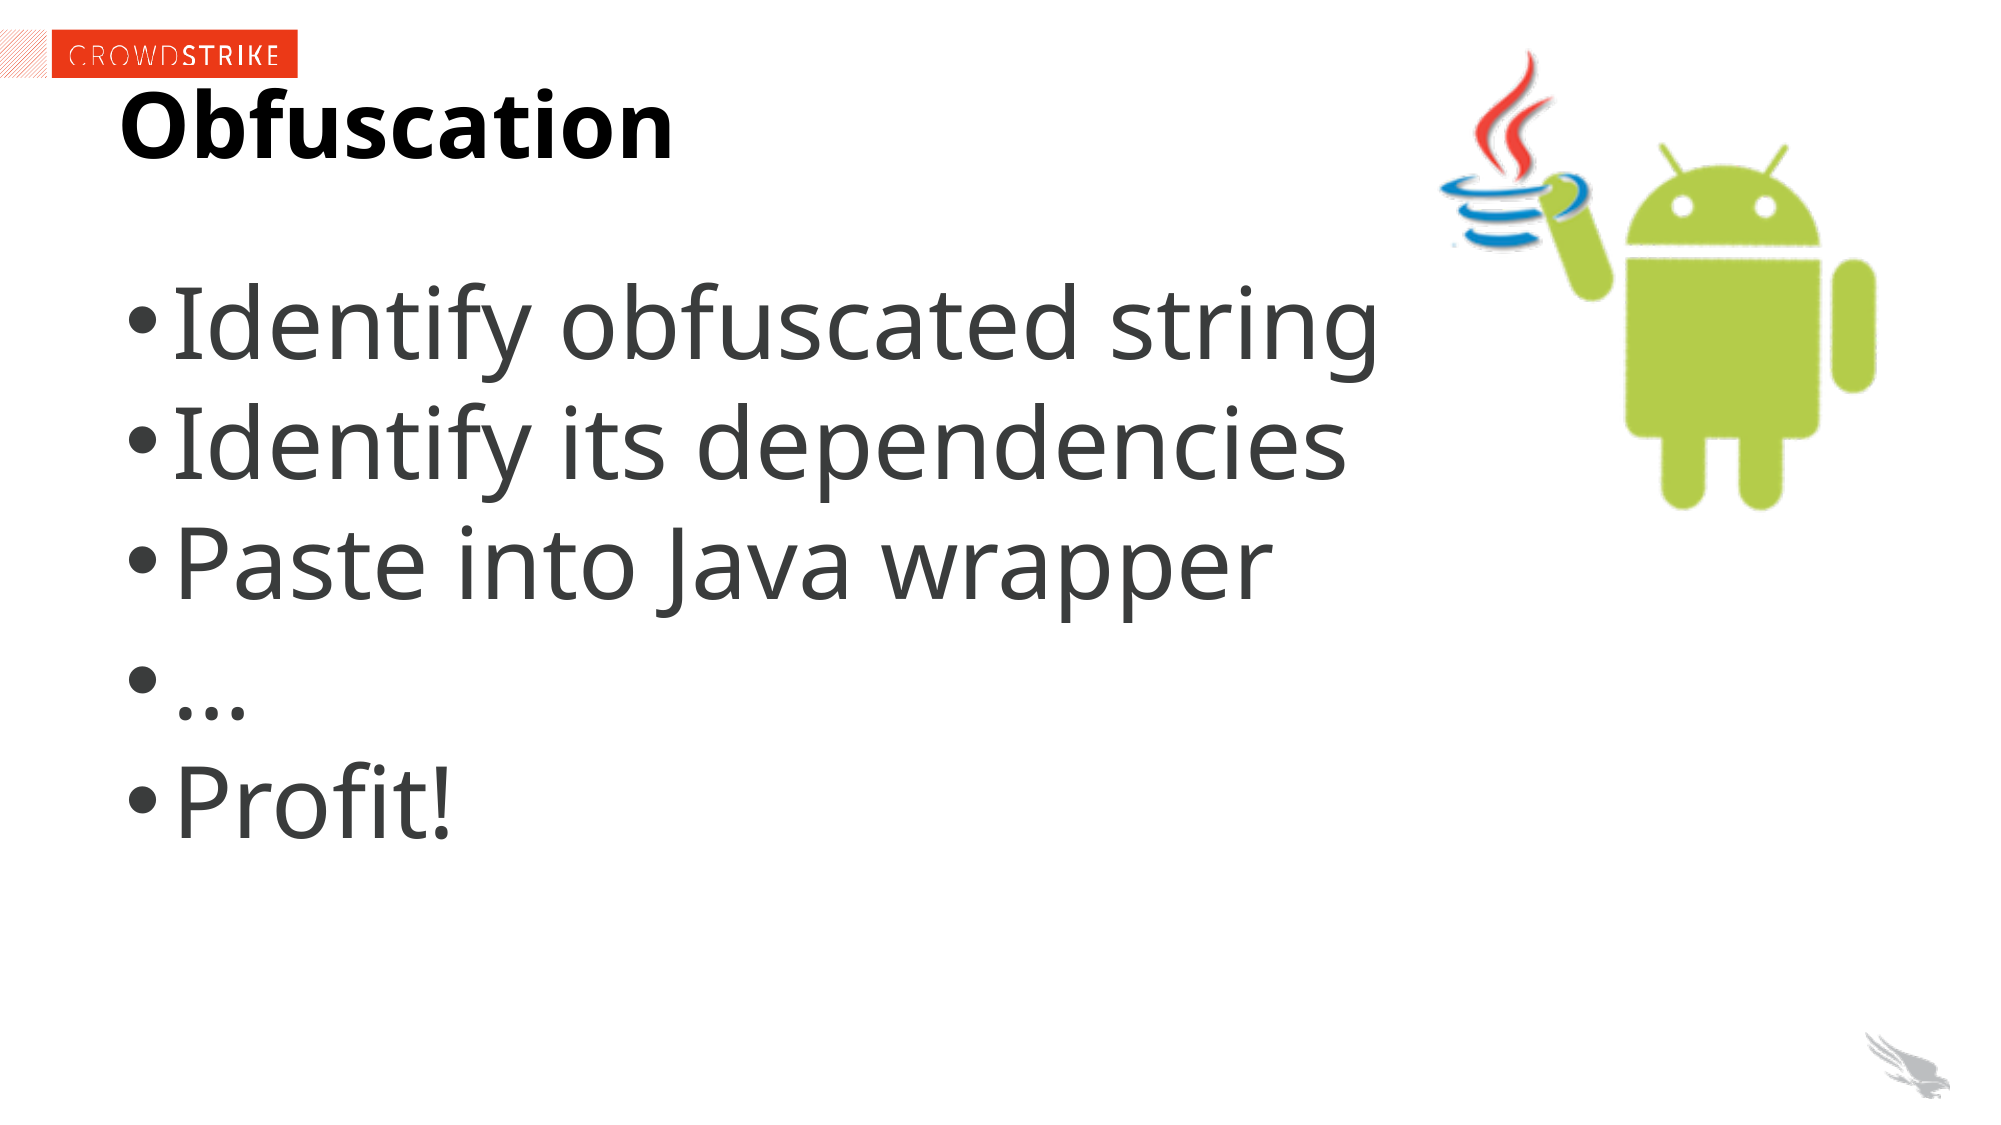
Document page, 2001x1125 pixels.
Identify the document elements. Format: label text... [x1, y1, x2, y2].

text_box Obfuscation [115, 87, 1427, 173]
picture [1432, 41, 1954, 563]
text_box Identify obfuscated string Identify its dependencies Paste into Java wrapper … Profit! [110, 251, 1399, 987]
